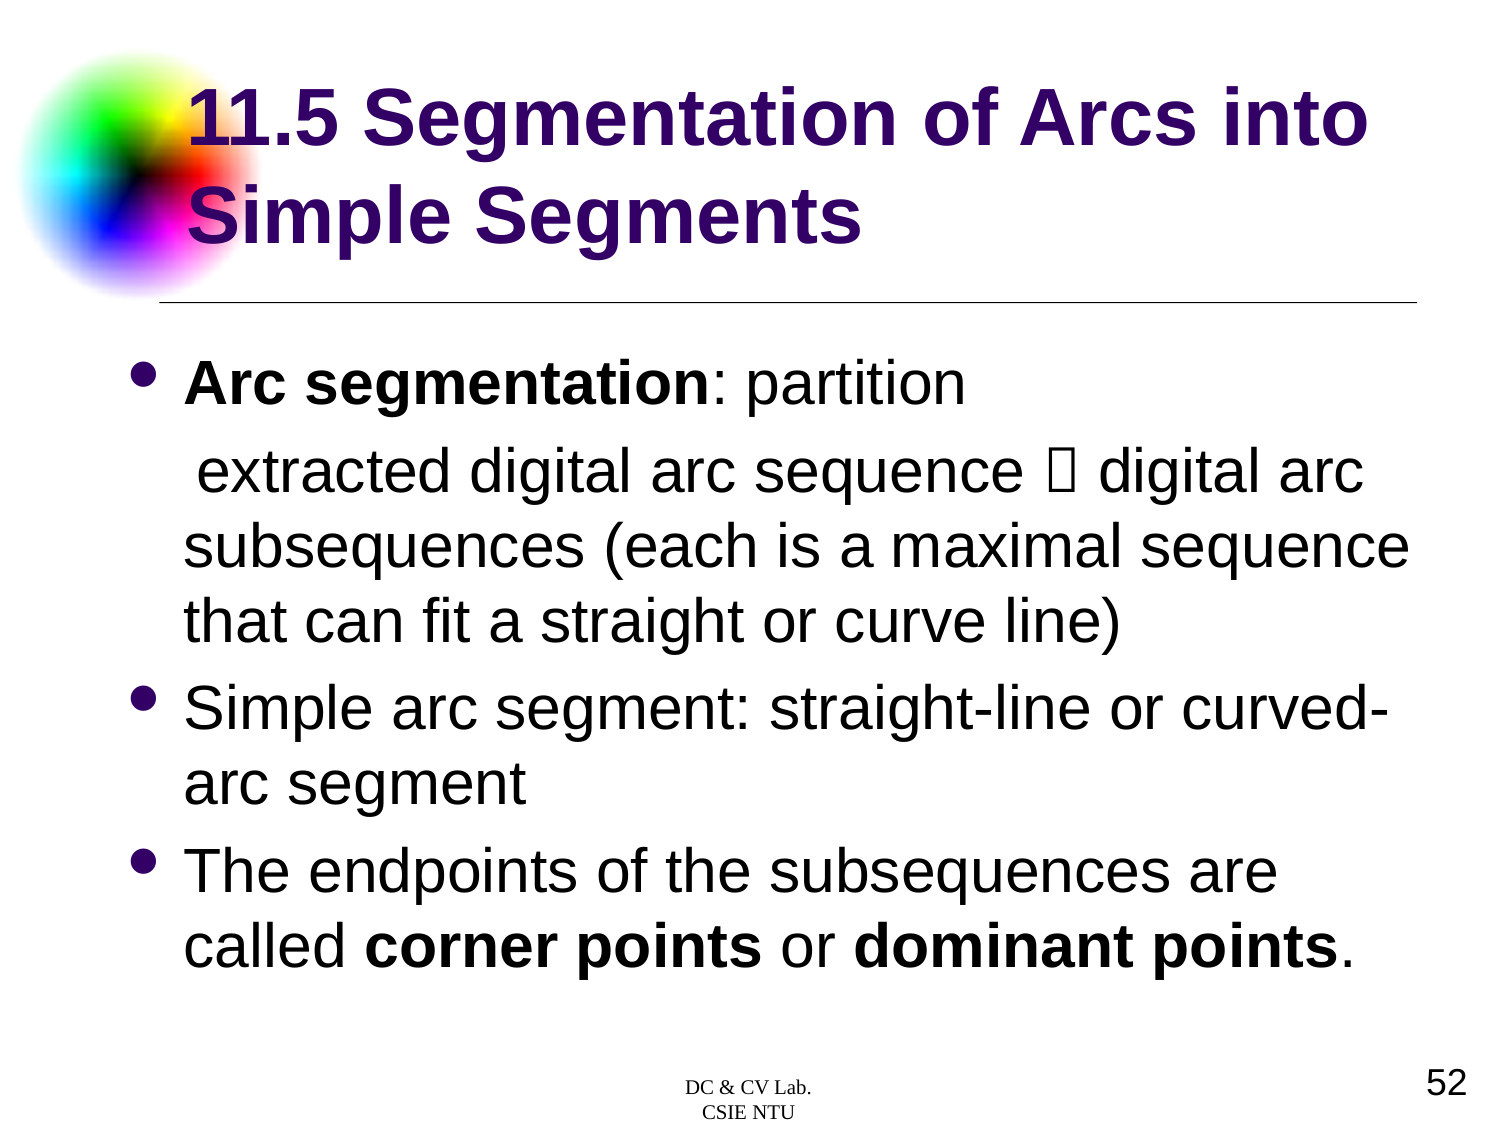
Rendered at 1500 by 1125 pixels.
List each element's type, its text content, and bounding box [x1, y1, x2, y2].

picture [0, 42, 272, 318]
title 11.5 Segmentation of Arcs into Simple Segments [171, 54, 1500, 268]
list Arc segmentation: partition extracted digital arc sequence  digital arc subsequences (each is a maximal sequence that can fit a straight or curve line) Simple arc segment: straight-line or curved-arc segment The endpoints of the subsequences are called corner points or dominant points. [112, 334, 1463, 1059]
text_box 52 [1411, 1050, 1489, 1111]
footer DC & CV Lab. CSIE NTU [510, 1066, 987, 1125]
